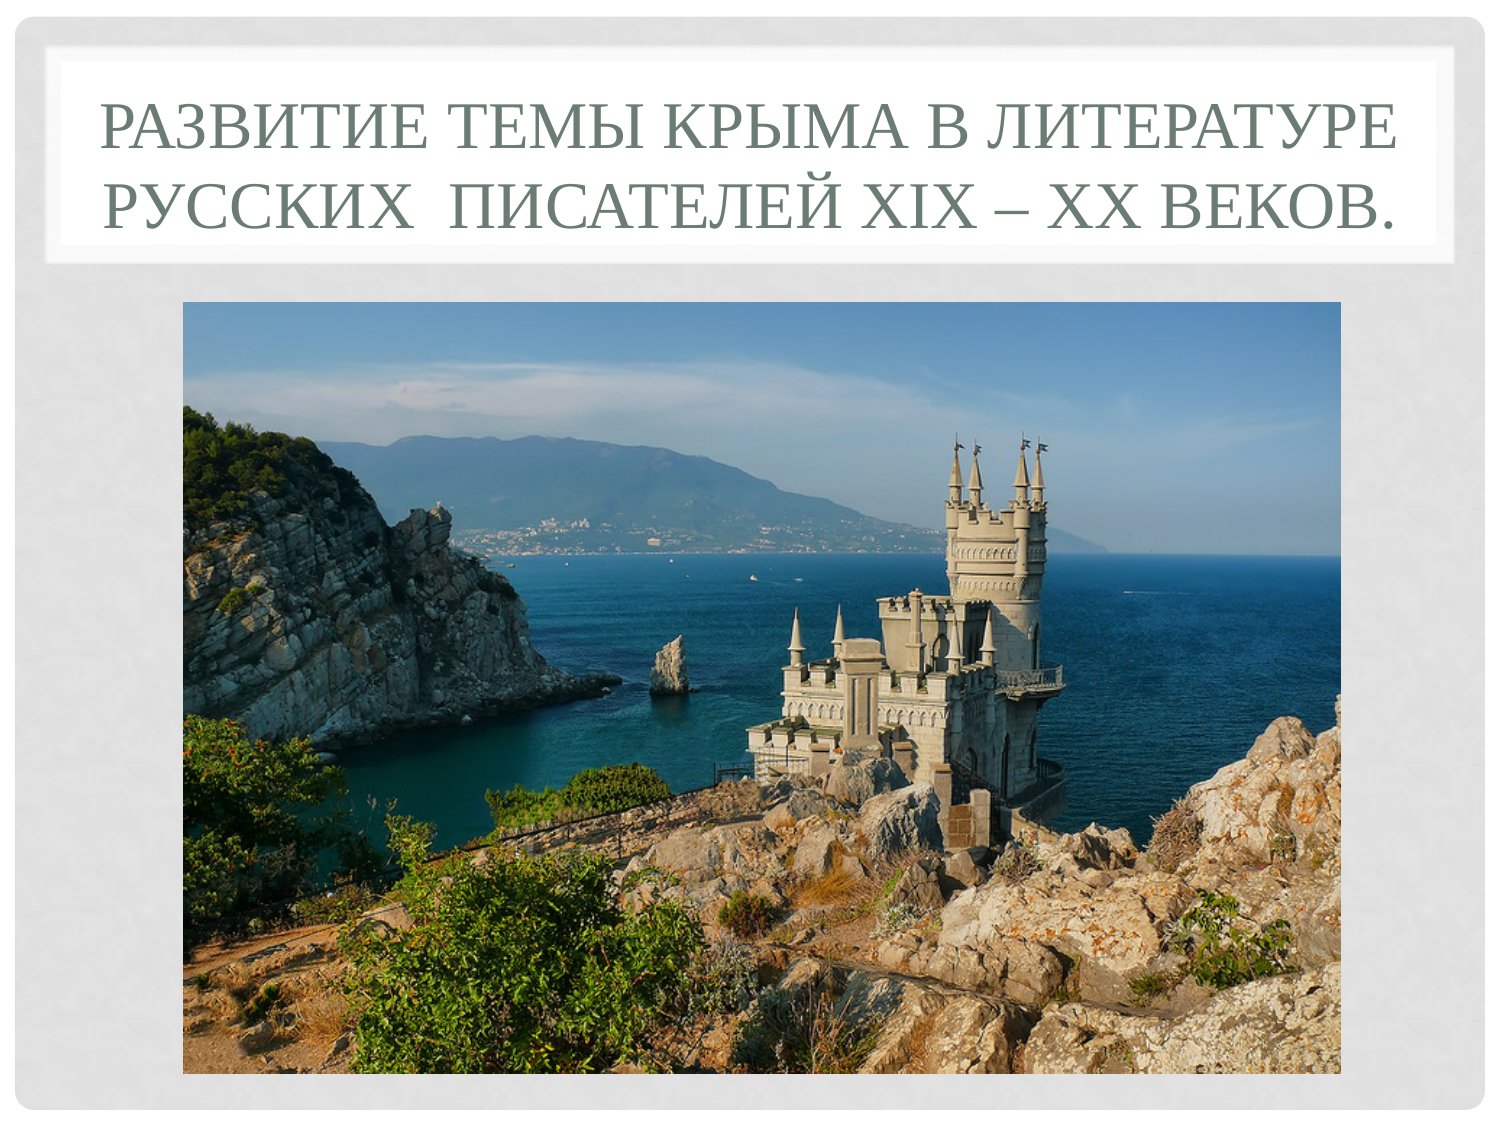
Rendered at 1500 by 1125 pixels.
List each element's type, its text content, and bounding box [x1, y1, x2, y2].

title Развитие темы Крыма в литературе русских писателей XIX – XX веков. [75, 45, 1425, 279]
picture [182, 302, 1341, 1075]
